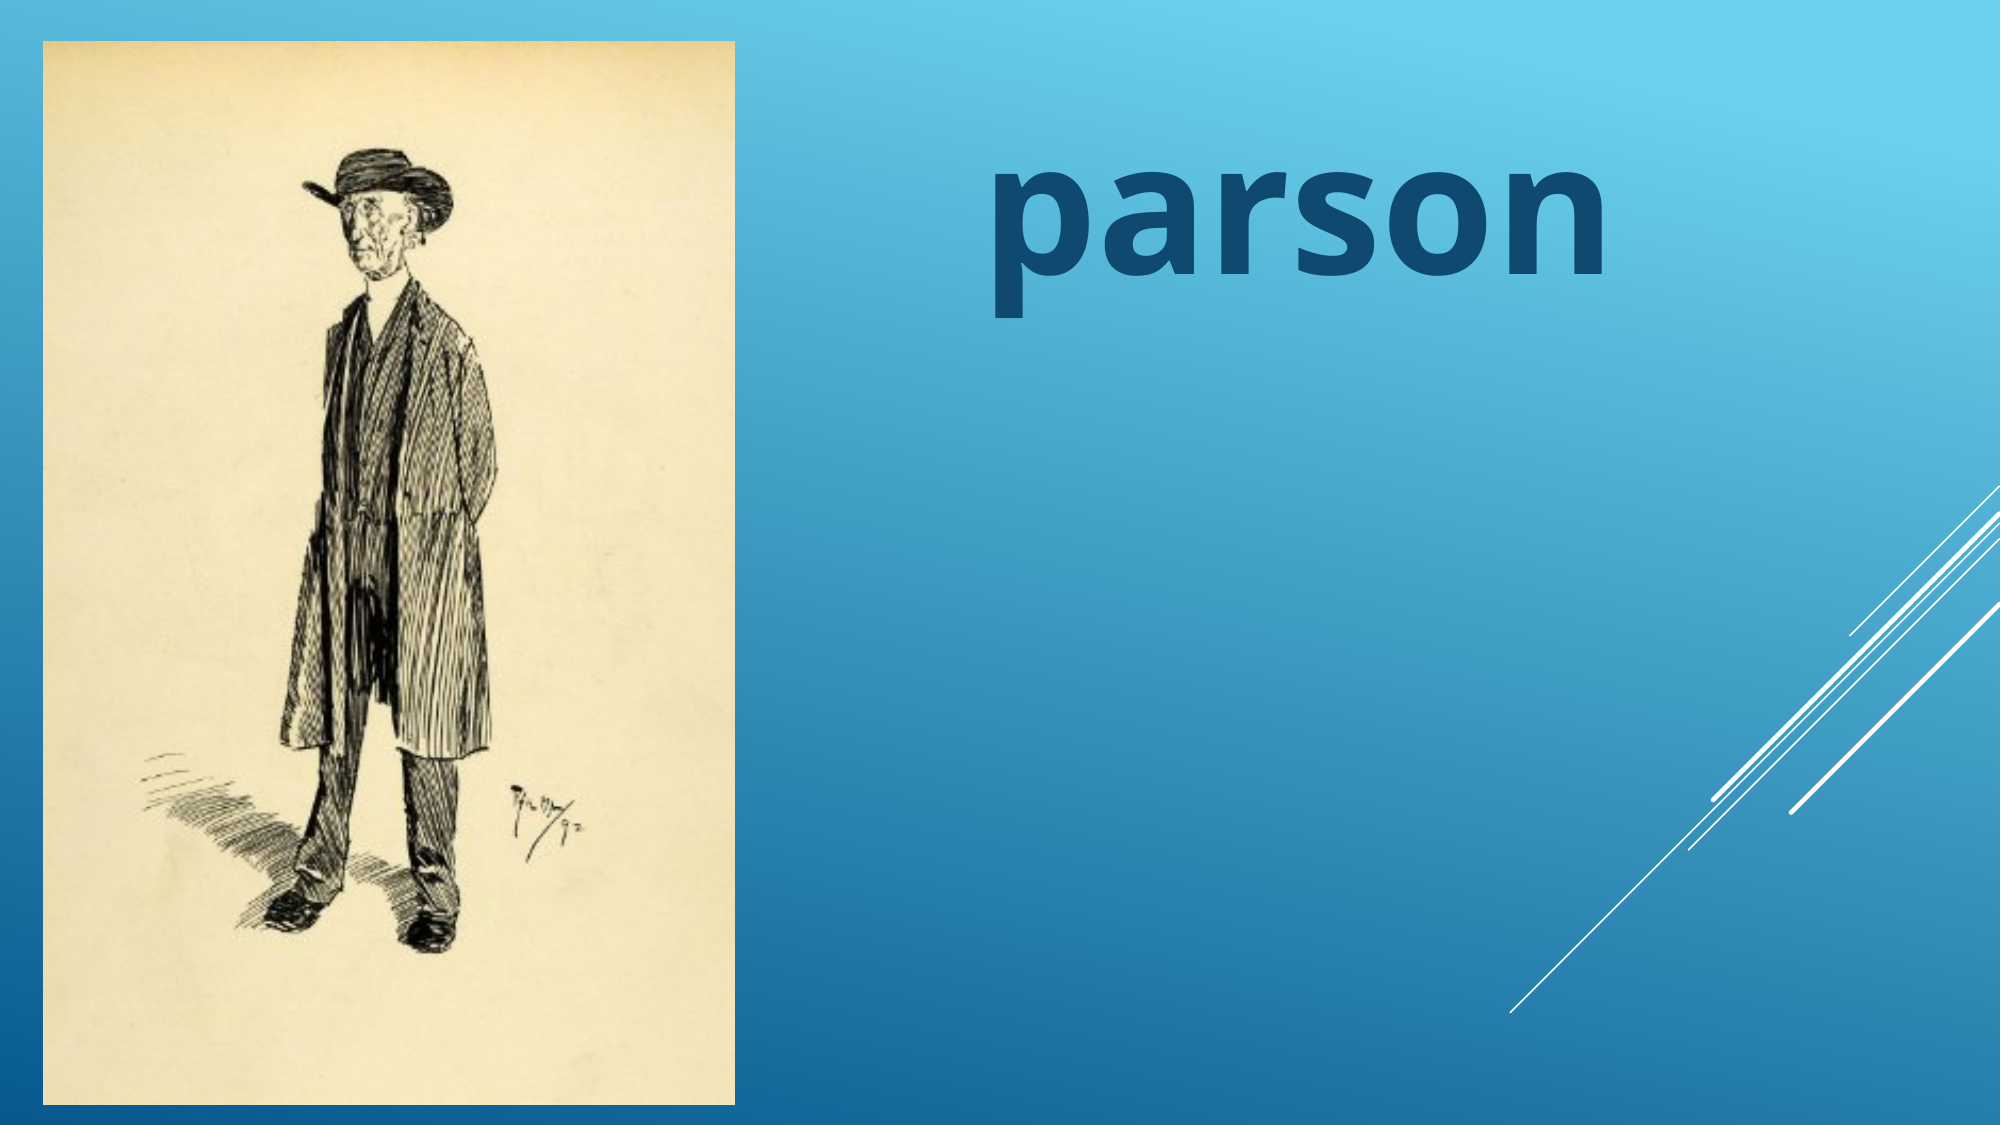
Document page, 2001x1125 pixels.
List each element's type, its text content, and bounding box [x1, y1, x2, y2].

list parson [936, 83, 1761, 387]
picture [43, 41, 736, 1106]
